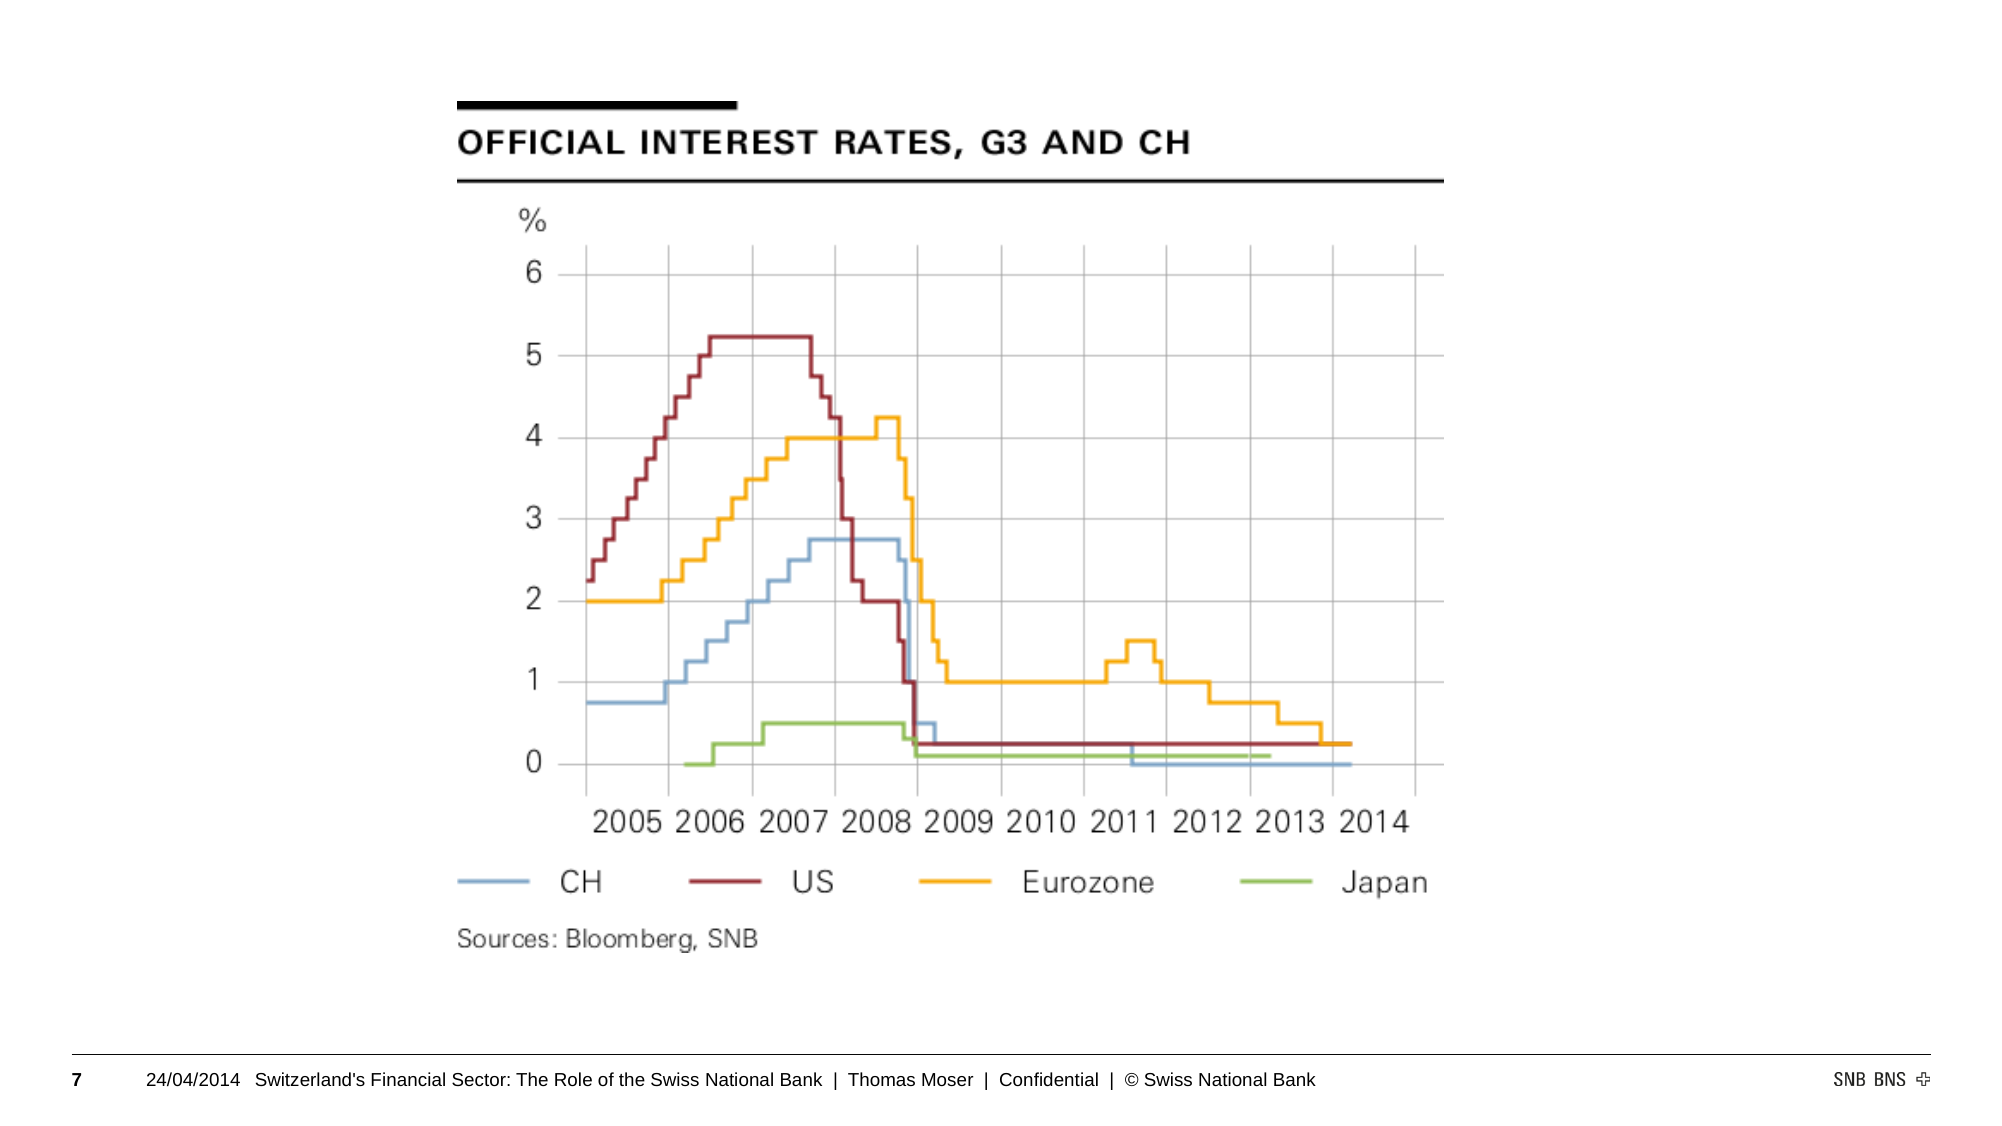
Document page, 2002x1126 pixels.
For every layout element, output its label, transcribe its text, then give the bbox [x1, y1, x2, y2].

picture [456, 101, 1444, 953]
footer Switzerland's Financial Sector: The Role of the Swiss National Bank | Thomas Moser | Confidential | © Swiss National Bank [254, 1054, 1931, 1091]
slide_number 7 [71, 1054, 137, 1091]
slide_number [146, 1054, 253, 1091]
